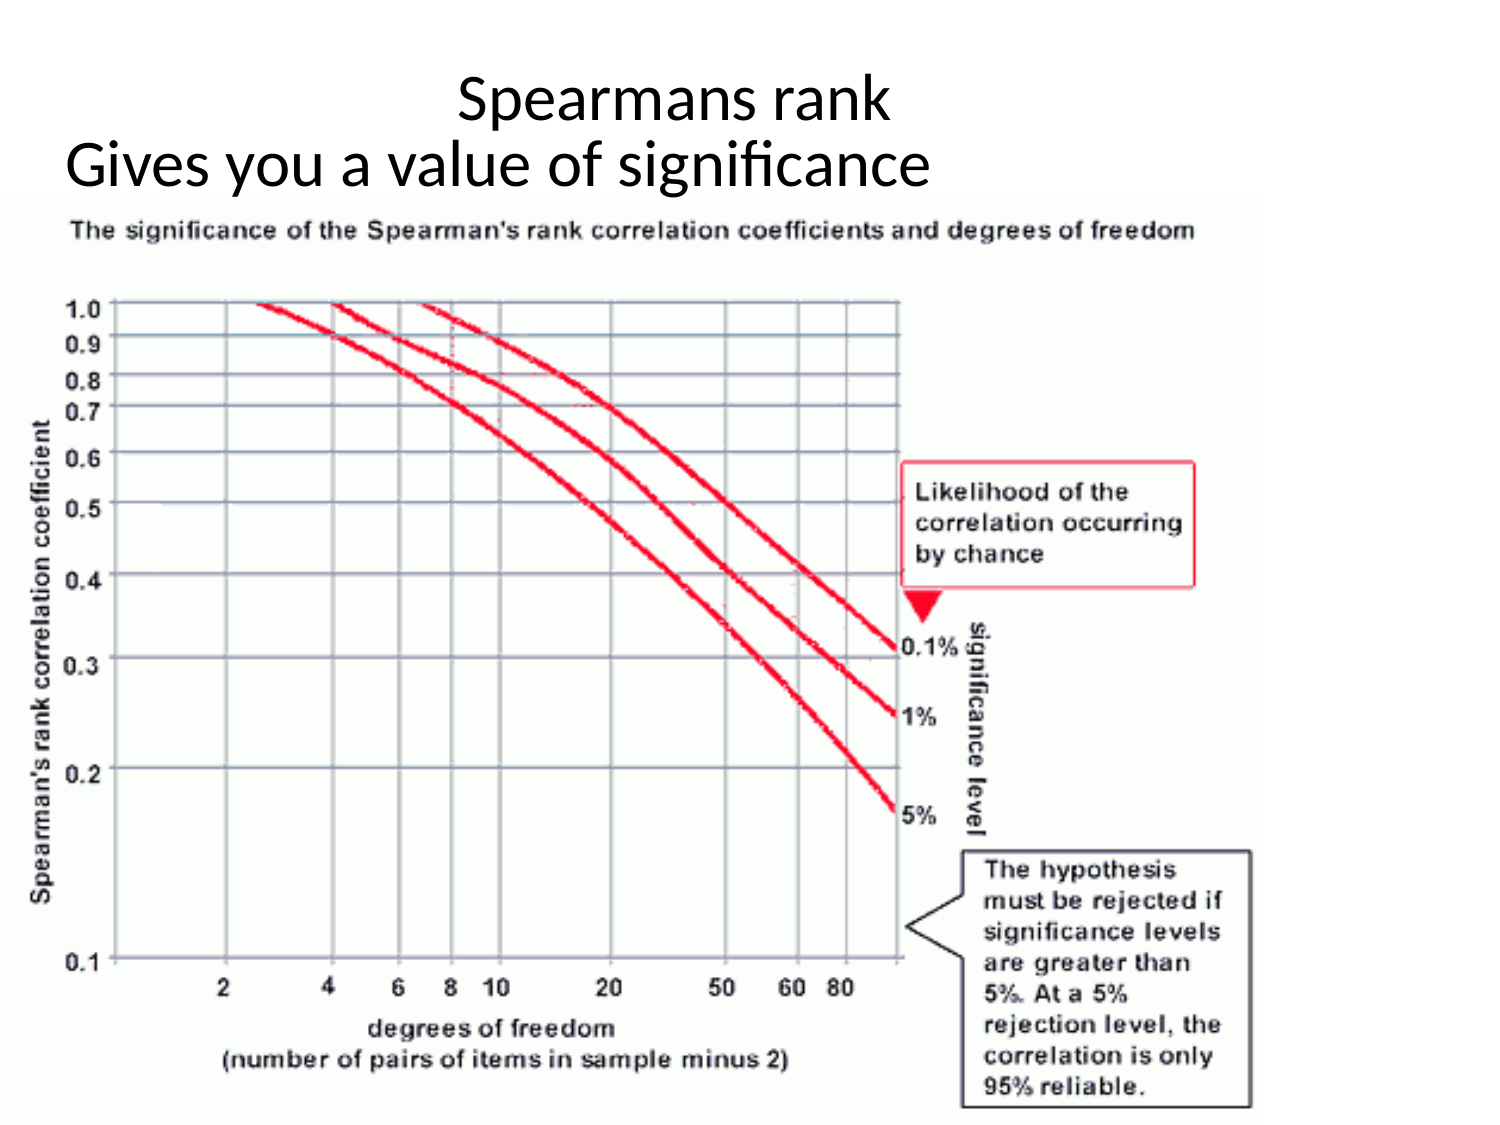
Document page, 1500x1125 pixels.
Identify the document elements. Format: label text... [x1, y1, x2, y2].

title Spearmans rank [0, 0, 1350, 188]
picture [0, 199, 1263, 1125]
list Gives you a value of significance [50, 112, 1400, 855]
